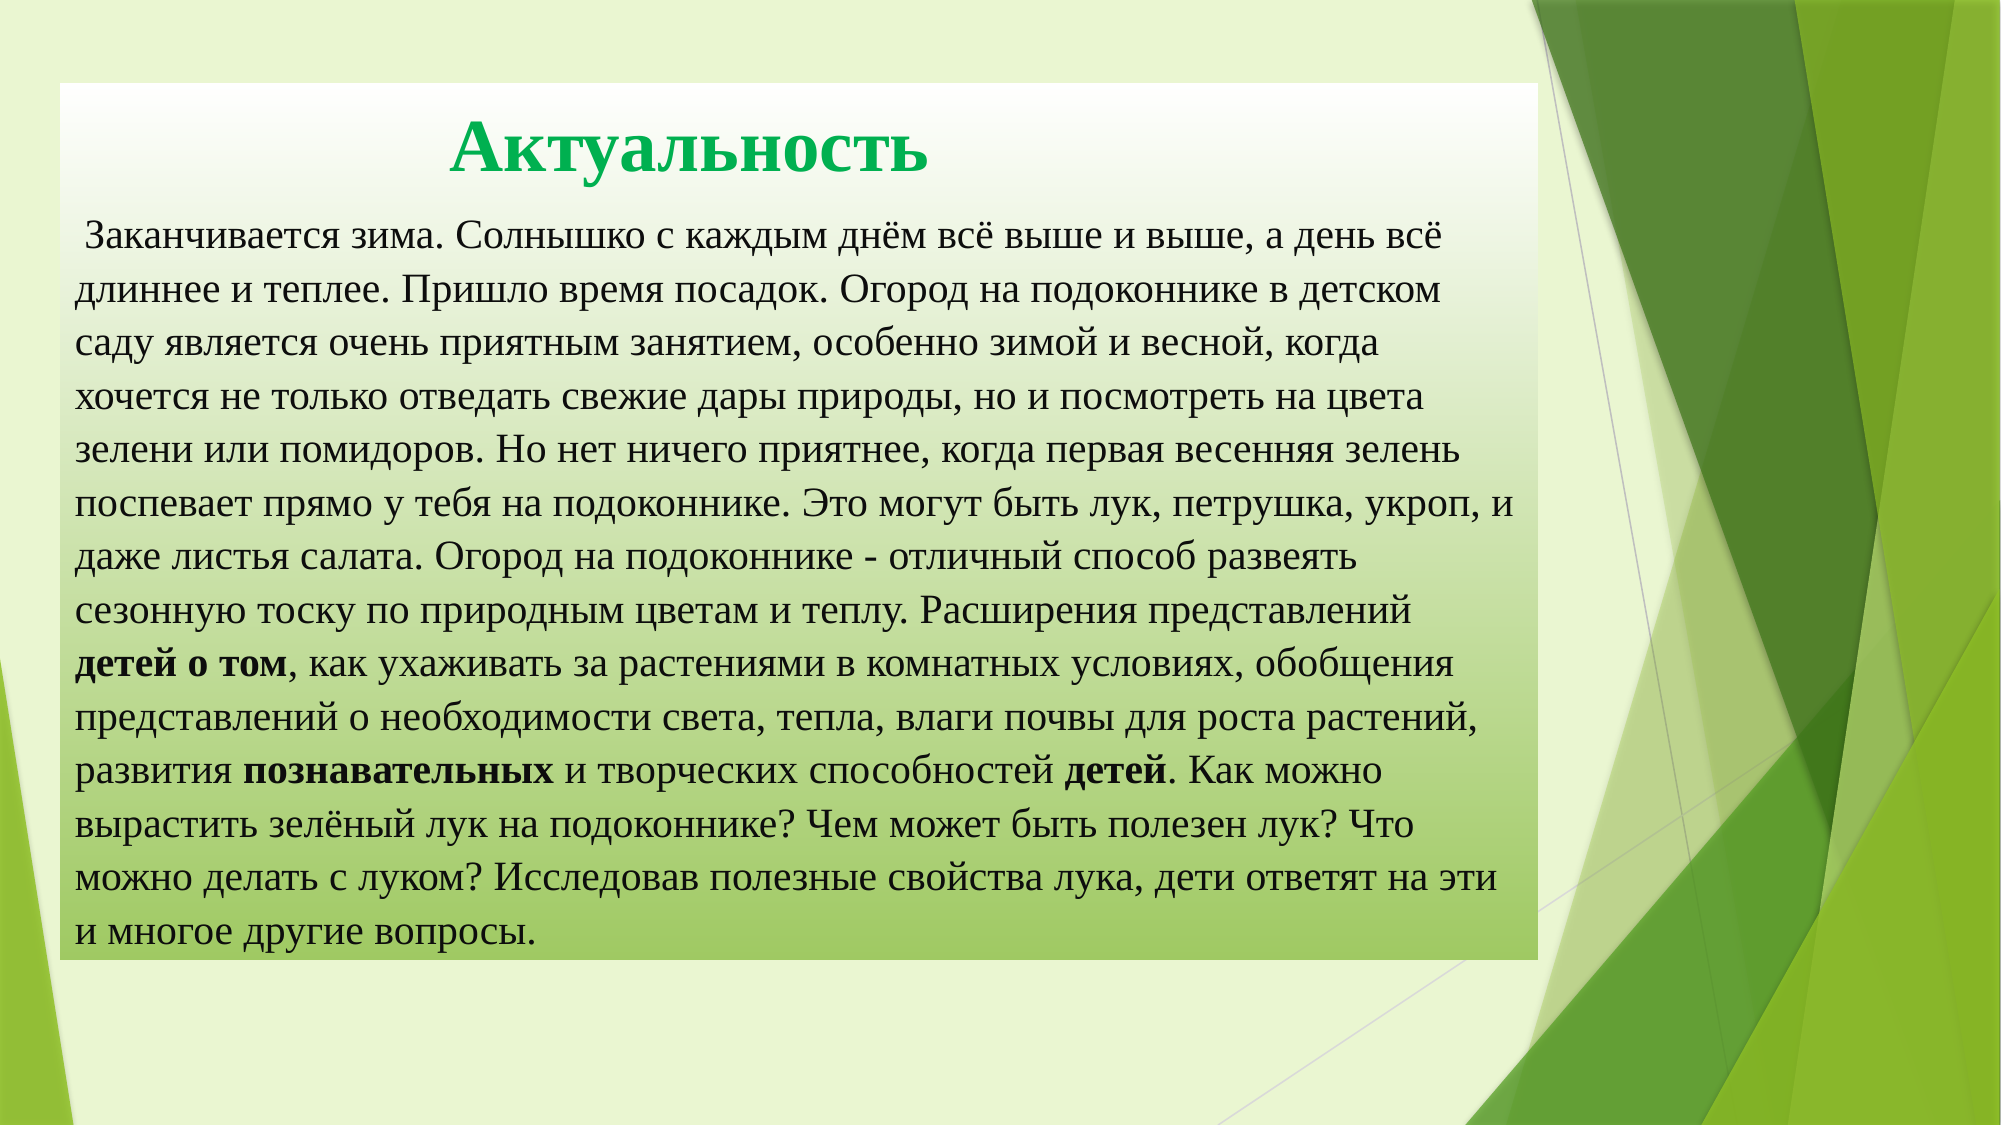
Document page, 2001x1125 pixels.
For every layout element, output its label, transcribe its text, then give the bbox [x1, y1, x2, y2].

text_box Актуальность Заканчивается зима. Солнышко с каждым днём всё выше и выше, а день всё длиннее и теплее. Пришло время посадок. Огород на подоконнике в детском саду является очень приятным занятием, особенно зимой и весной, когда хочется не только отведать свежие дары природы, но и посмотреть на цвета зелени или помидоров. Но нет ничего приятнее, когда первая весенняя зелень поспевает прямо у тебя на подоконнике. Это могут быть лук, петрушка, укроп, и даже листья салата. Огород на подоконнике - отличный способ развеять сезонную тоску по природным цветам и теплу. Расширения представлений детей о том, как ухаживать за растениями в комнатных условиях, обобщения представлений о необходимости света, тепла, влаги почвы для роста растений, развития познавательных и творческих способностей детей. Как можно вырастить зелёный лук на подоконнике? Чем может быть полезен лук? Что можно делать с луком? Исследовав полезные свойства лука, дети ответят на эти и многое другие вопросы. [59, 82, 1539, 961]
